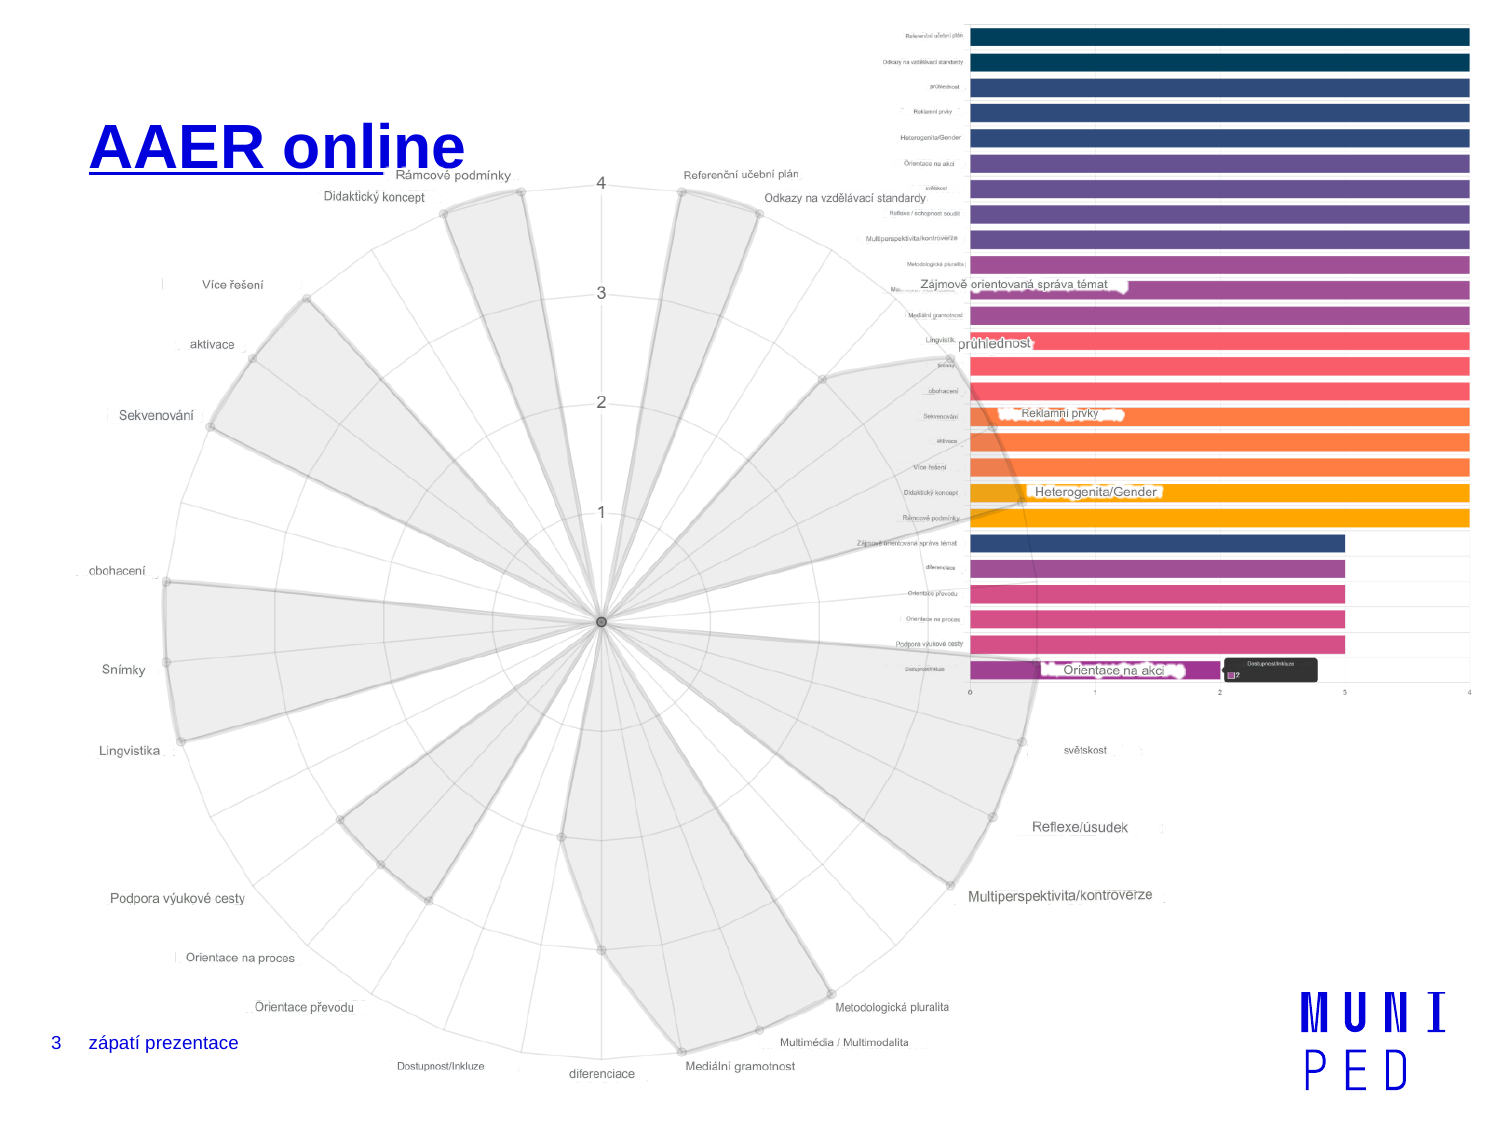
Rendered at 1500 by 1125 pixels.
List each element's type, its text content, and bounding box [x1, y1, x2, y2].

title AAER online [88, 118, 842, 148]
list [847, 20, 1473, 700]
picture [0, 149, 1352, 1083]
